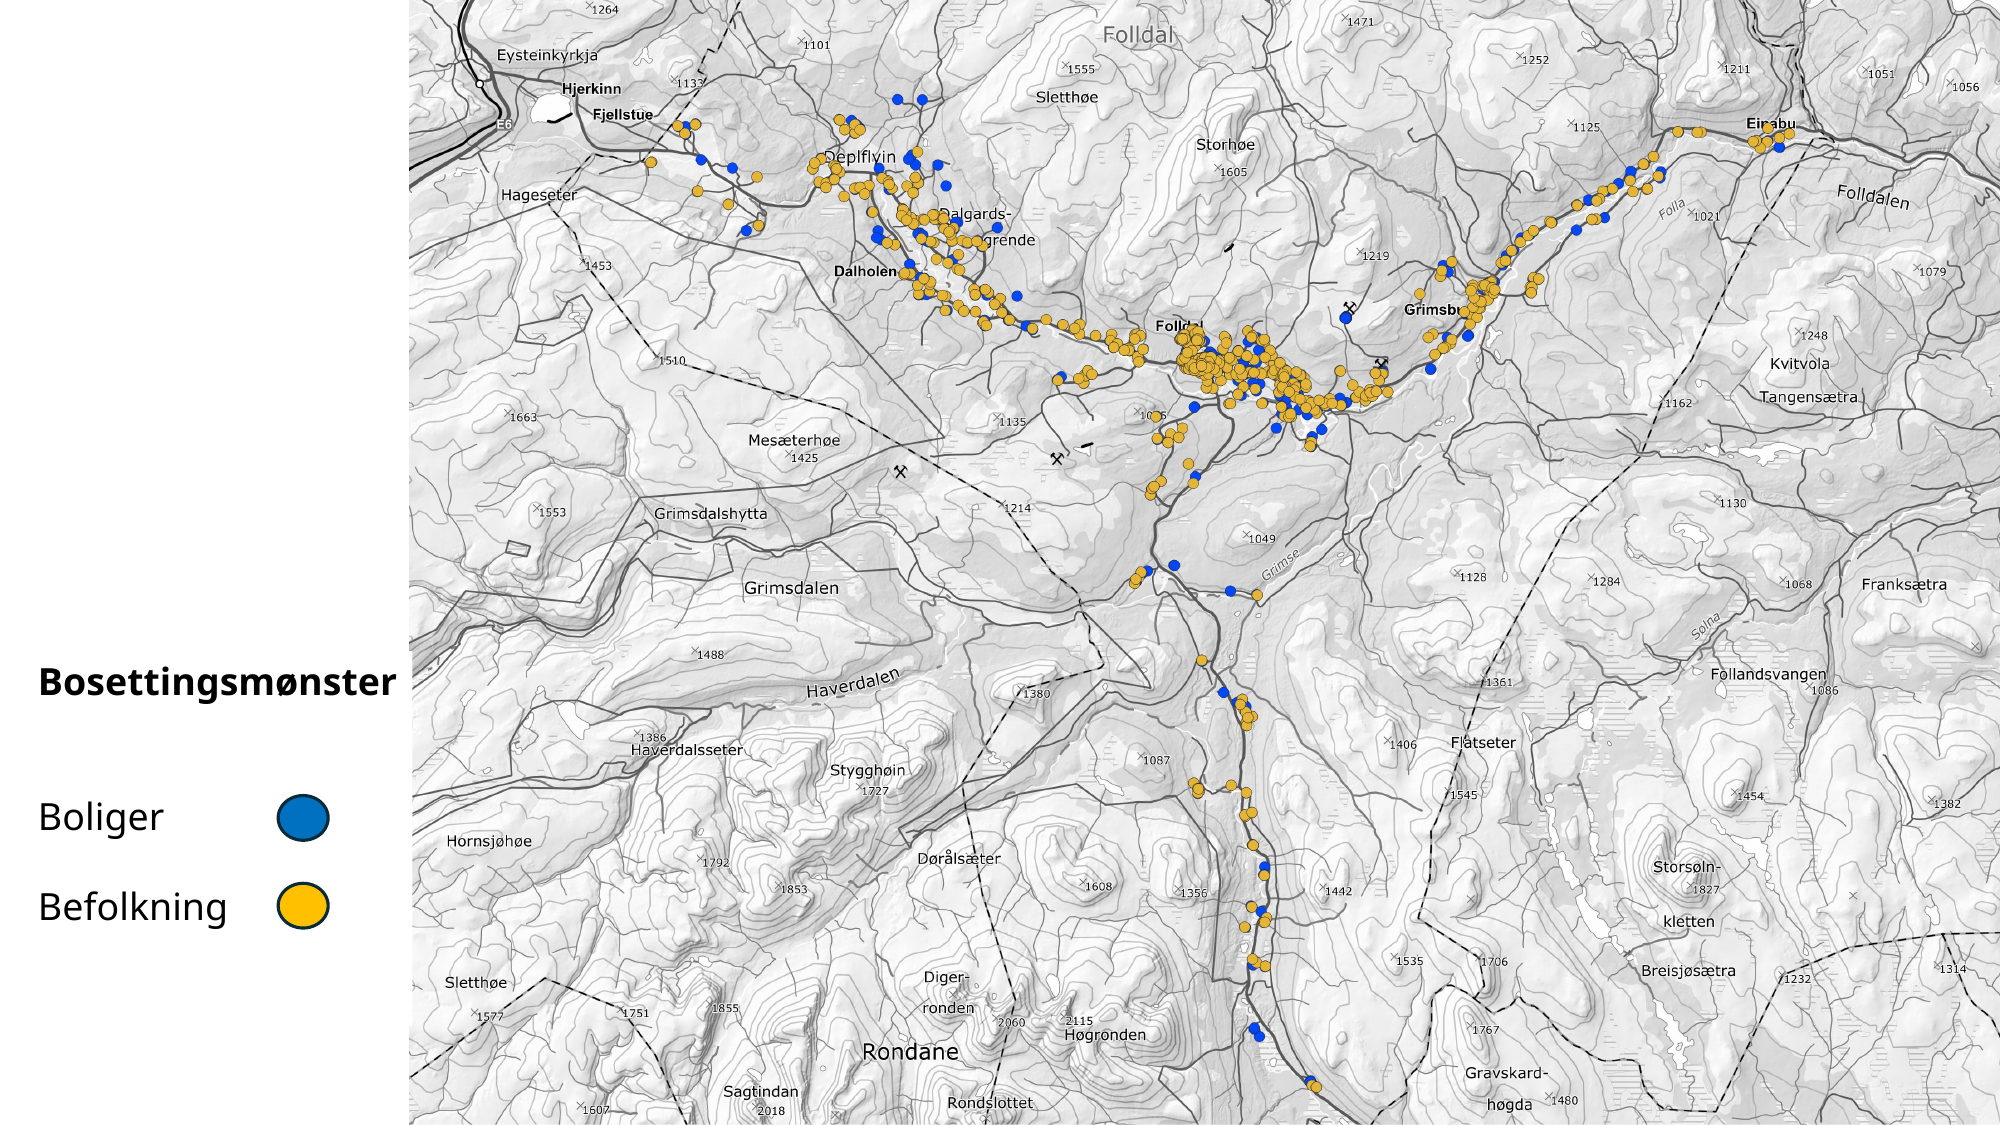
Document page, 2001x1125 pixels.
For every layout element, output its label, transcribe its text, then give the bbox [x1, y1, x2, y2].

text_box [276, 881, 330, 930]
text_box Bosettingsmønster Boliger Befolkning [23, 650, 408, 1026]
text_box [276, 793, 330, 842]
picture [408, 0, 2000, 1125]
